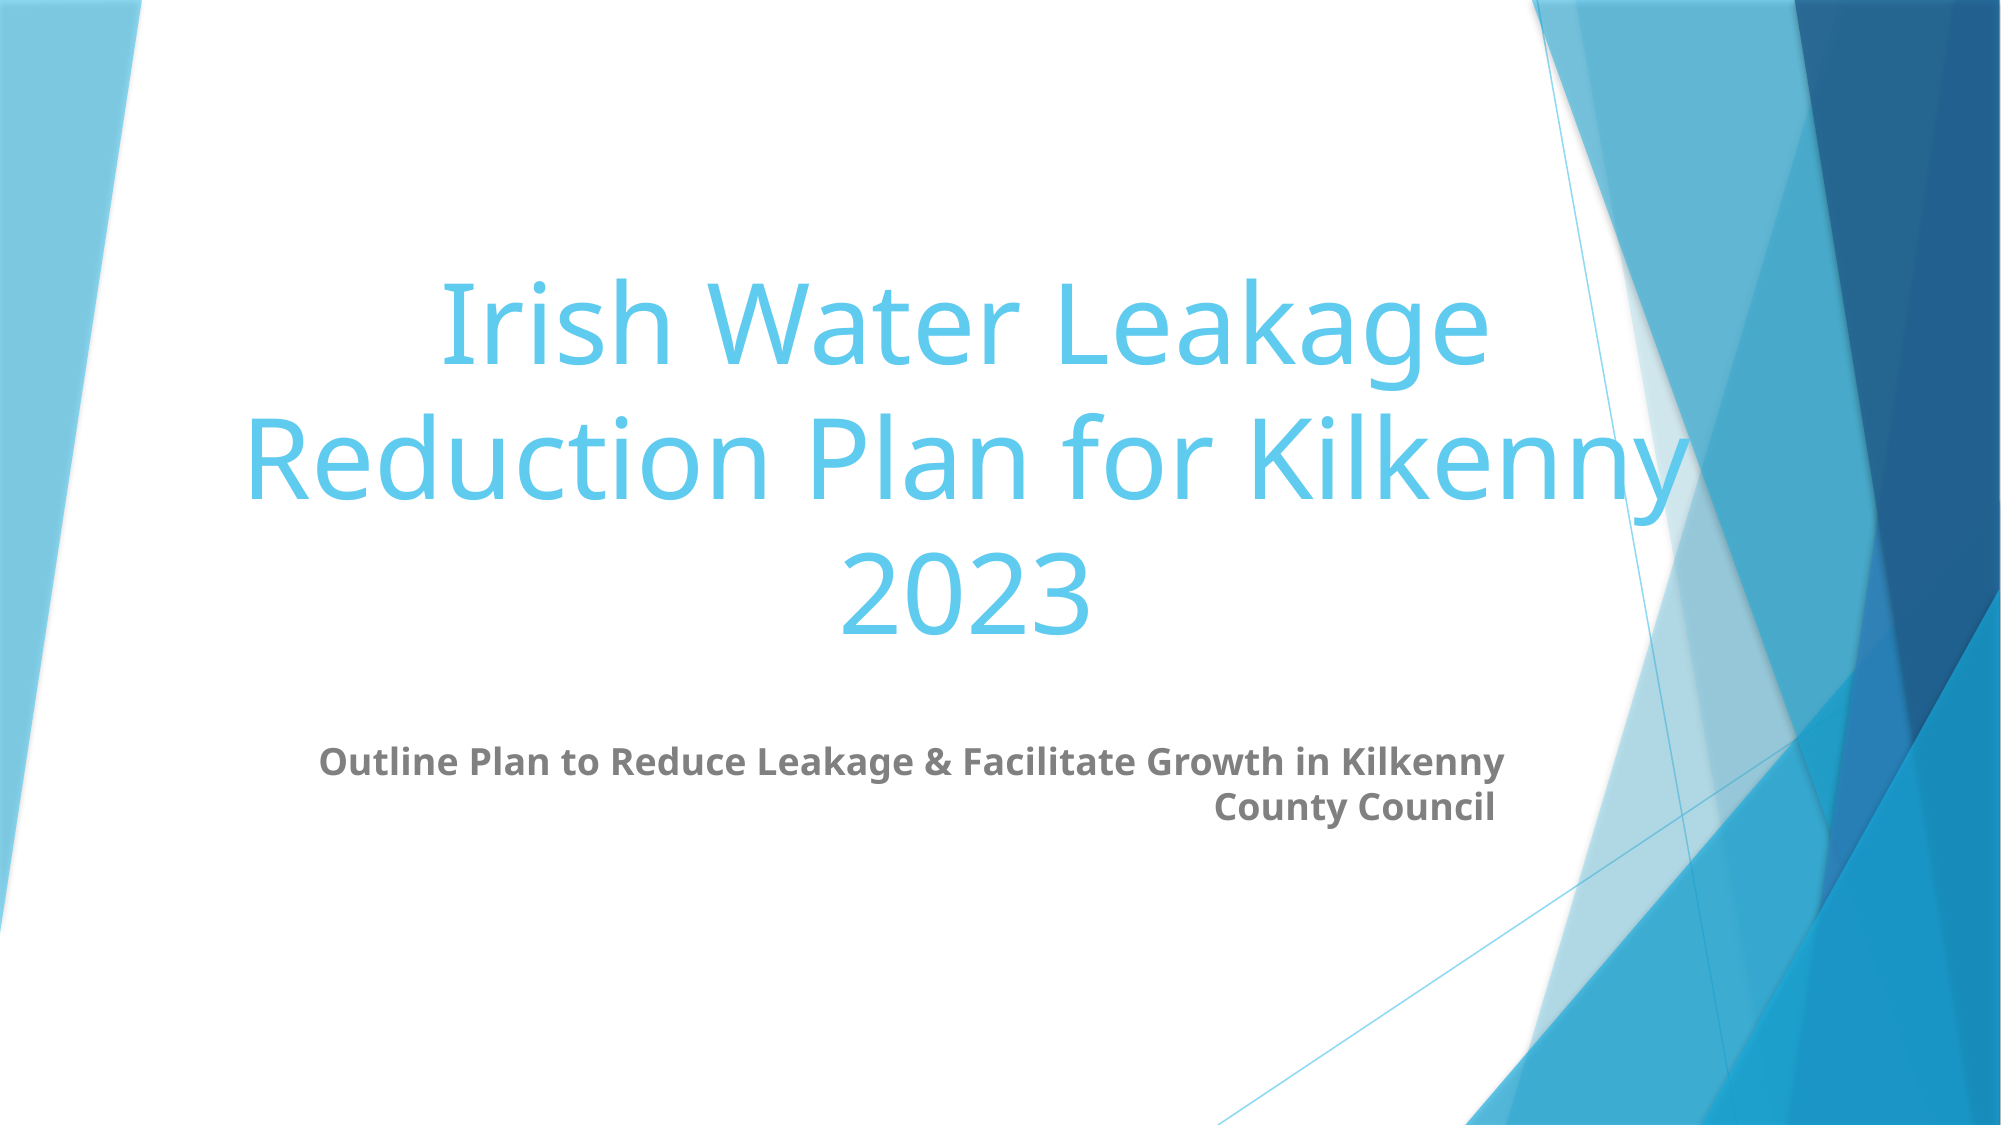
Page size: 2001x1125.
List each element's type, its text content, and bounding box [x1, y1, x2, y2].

title Irish Water Leakage Reduction Plan for Kilkenny 2023 [180, 394, 1753, 665]
subtitle Outline Plan to Reduce Leakage & Facilitate Growth in Kilkenny County Council [247, 664, 1522, 845]
